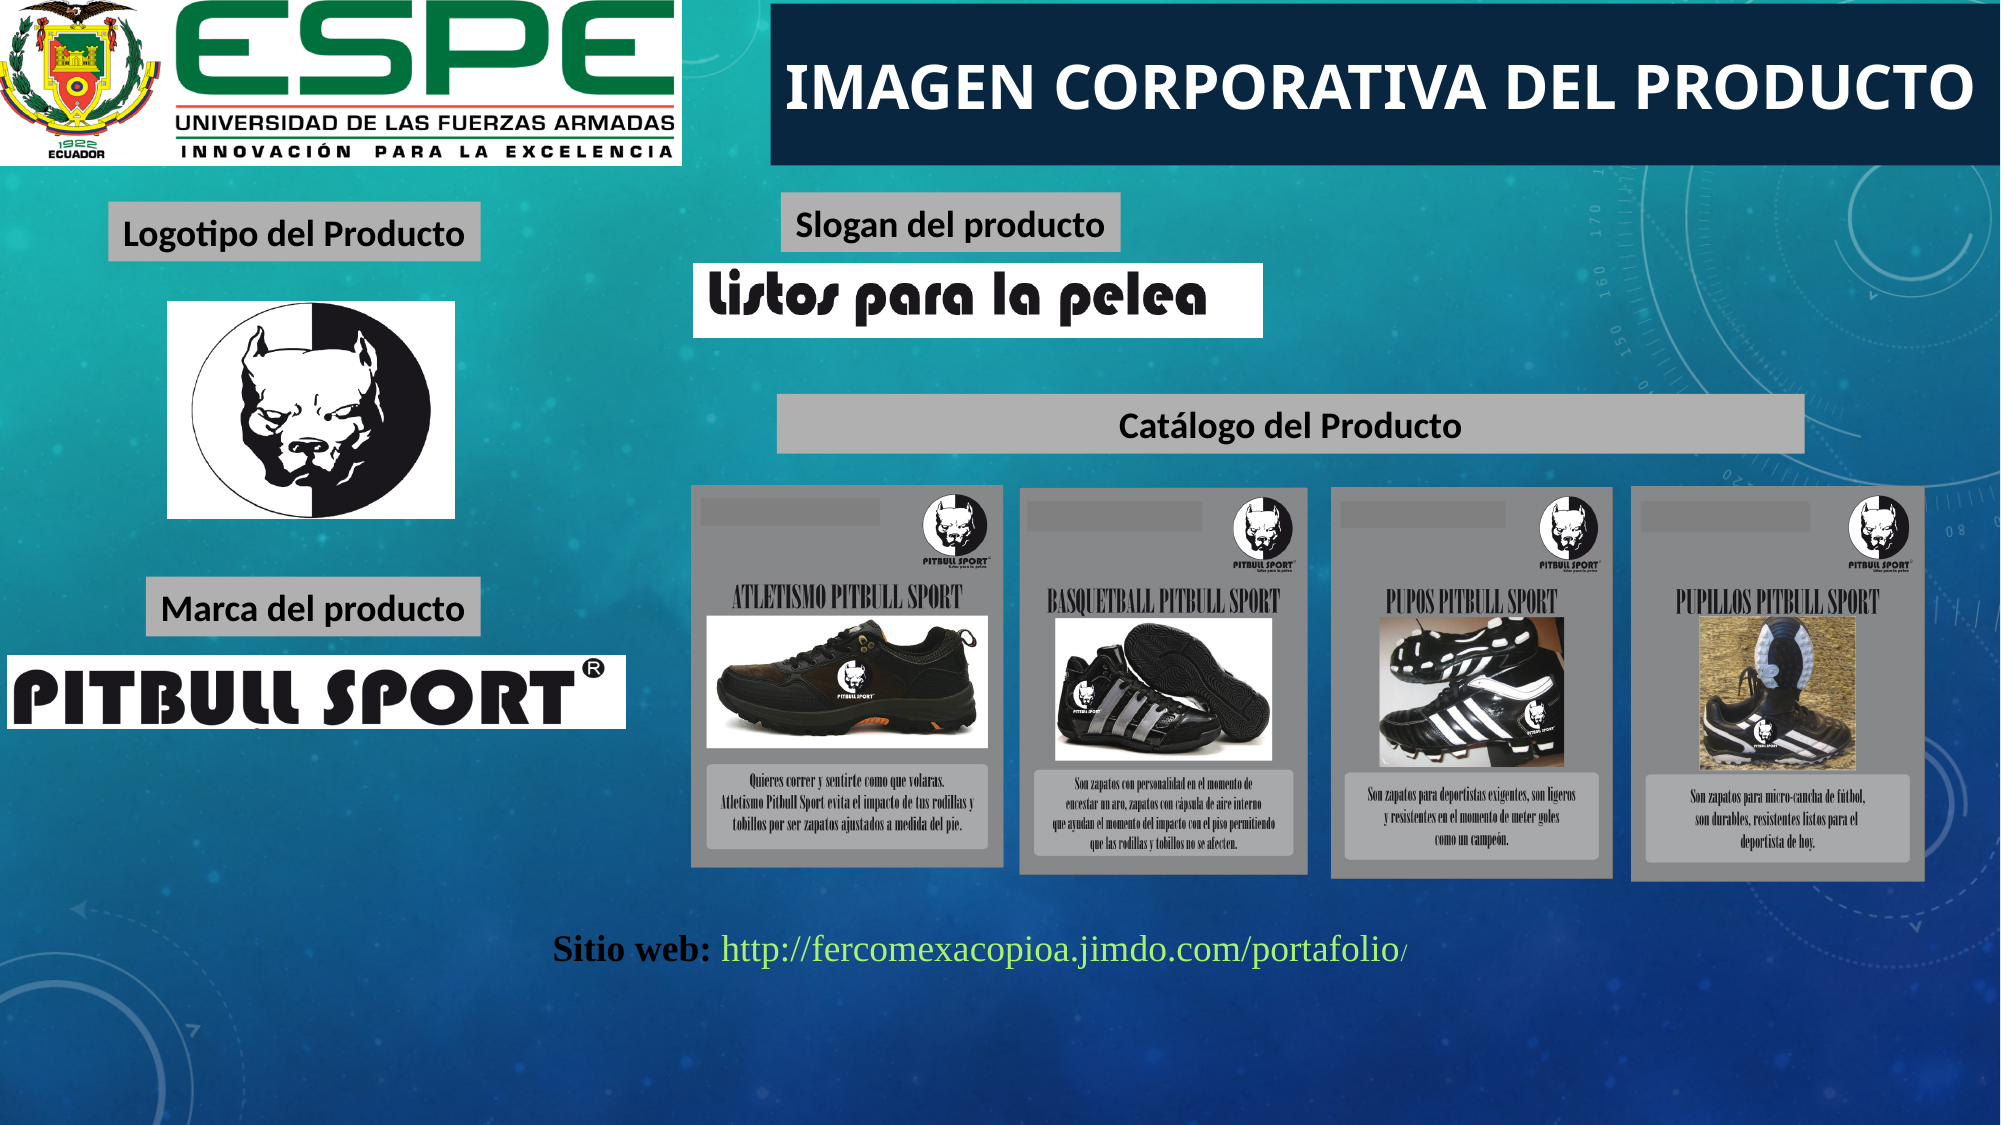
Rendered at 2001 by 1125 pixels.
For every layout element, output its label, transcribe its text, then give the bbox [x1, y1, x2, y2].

text_box Imagen corporativa del Producto [770, 3, 2000, 166]
text_box Marca del producto [145, 576, 481, 637]
text_box Sitio web: http://fercomexacopioa.jimdo.com/portafolio/ [0, 916, 1961, 977]
picture [0, 0, 2001, 1125]
text_box Logotipo del Producto [108, 201, 481, 262]
text_box Catálogo del Producto [776, 393, 1805, 454]
text_box Slogan del producto [780, 192, 1121, 252]
